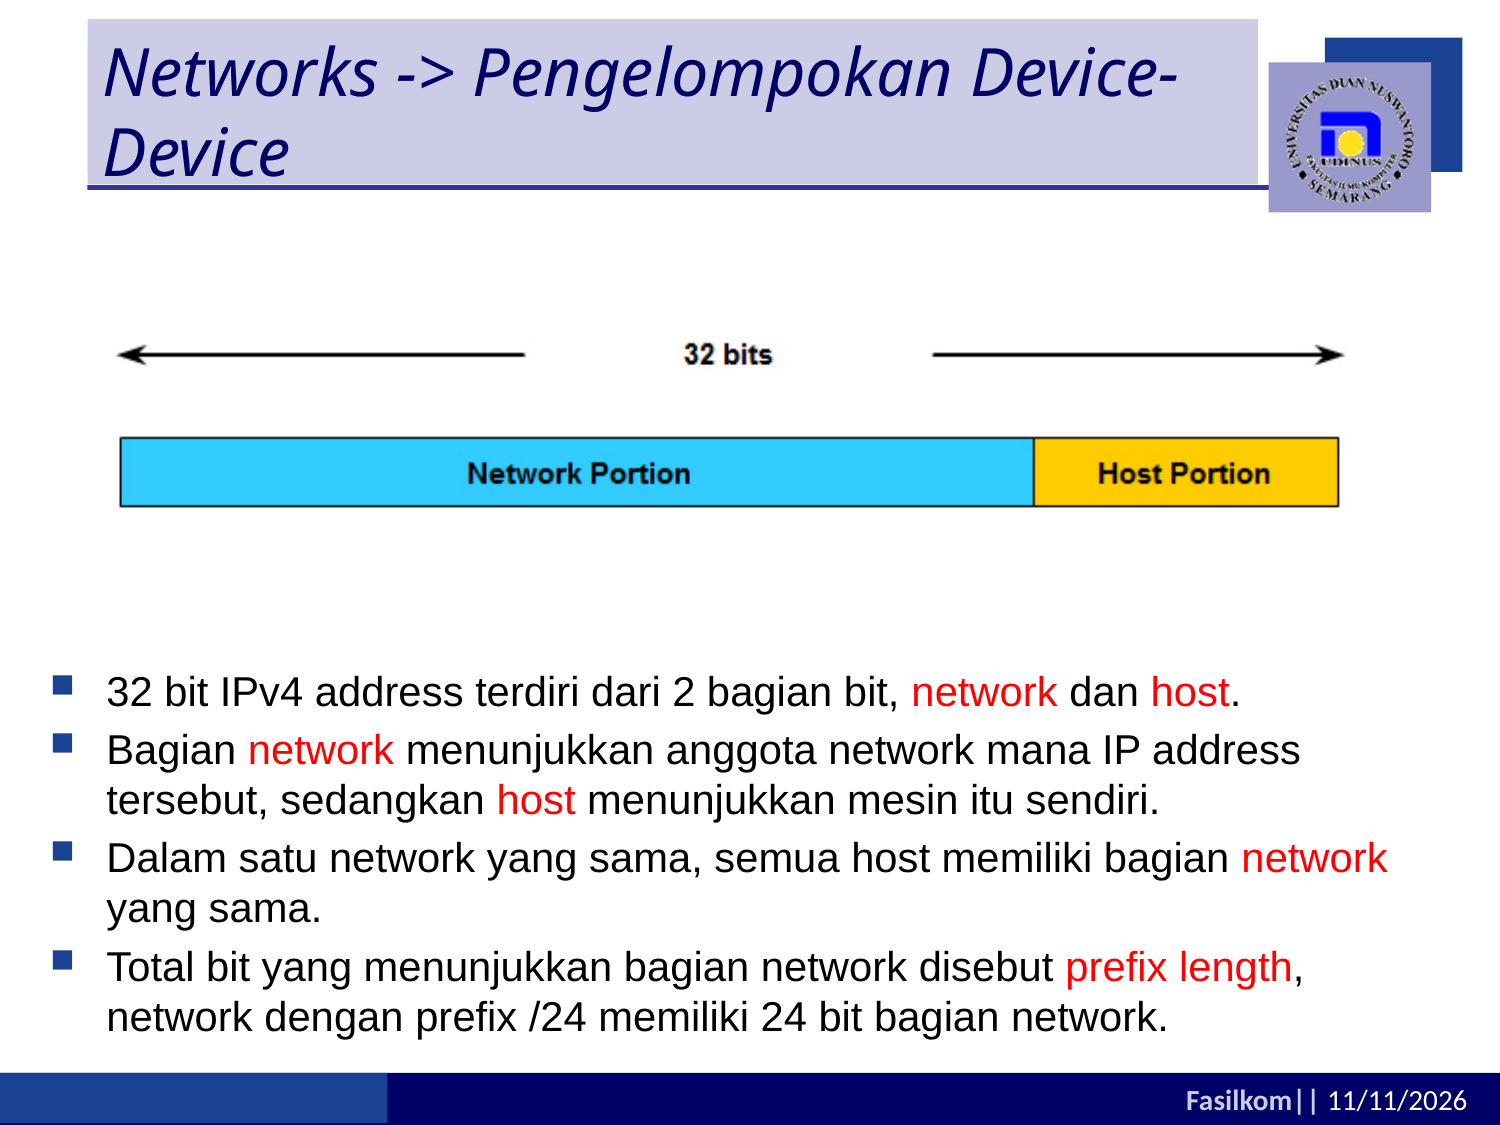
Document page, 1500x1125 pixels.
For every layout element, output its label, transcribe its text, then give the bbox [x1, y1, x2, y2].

picture [84, 325, 1369, 539]
list 32 bit IPv4 address terdiri dari 2 bagian bit, network dan host. Bagian network menunjukkan anggota network mana IP address tersebut, sedangkan host menunjukkan mesin itu sendiri. Dalam satu network yang sama, semua host memiliki bagian network yang sama. Total bit yang menunjukkan bagian network disebut prefix length, network dengan prefix /24 memiliki 24 bit bagian network. [35, 656, 1465, 1043]
title Networks -> Pengelompokan Device-Device [87, 46, 1238, 172]
picture [1273, 62, 1427, 216]
